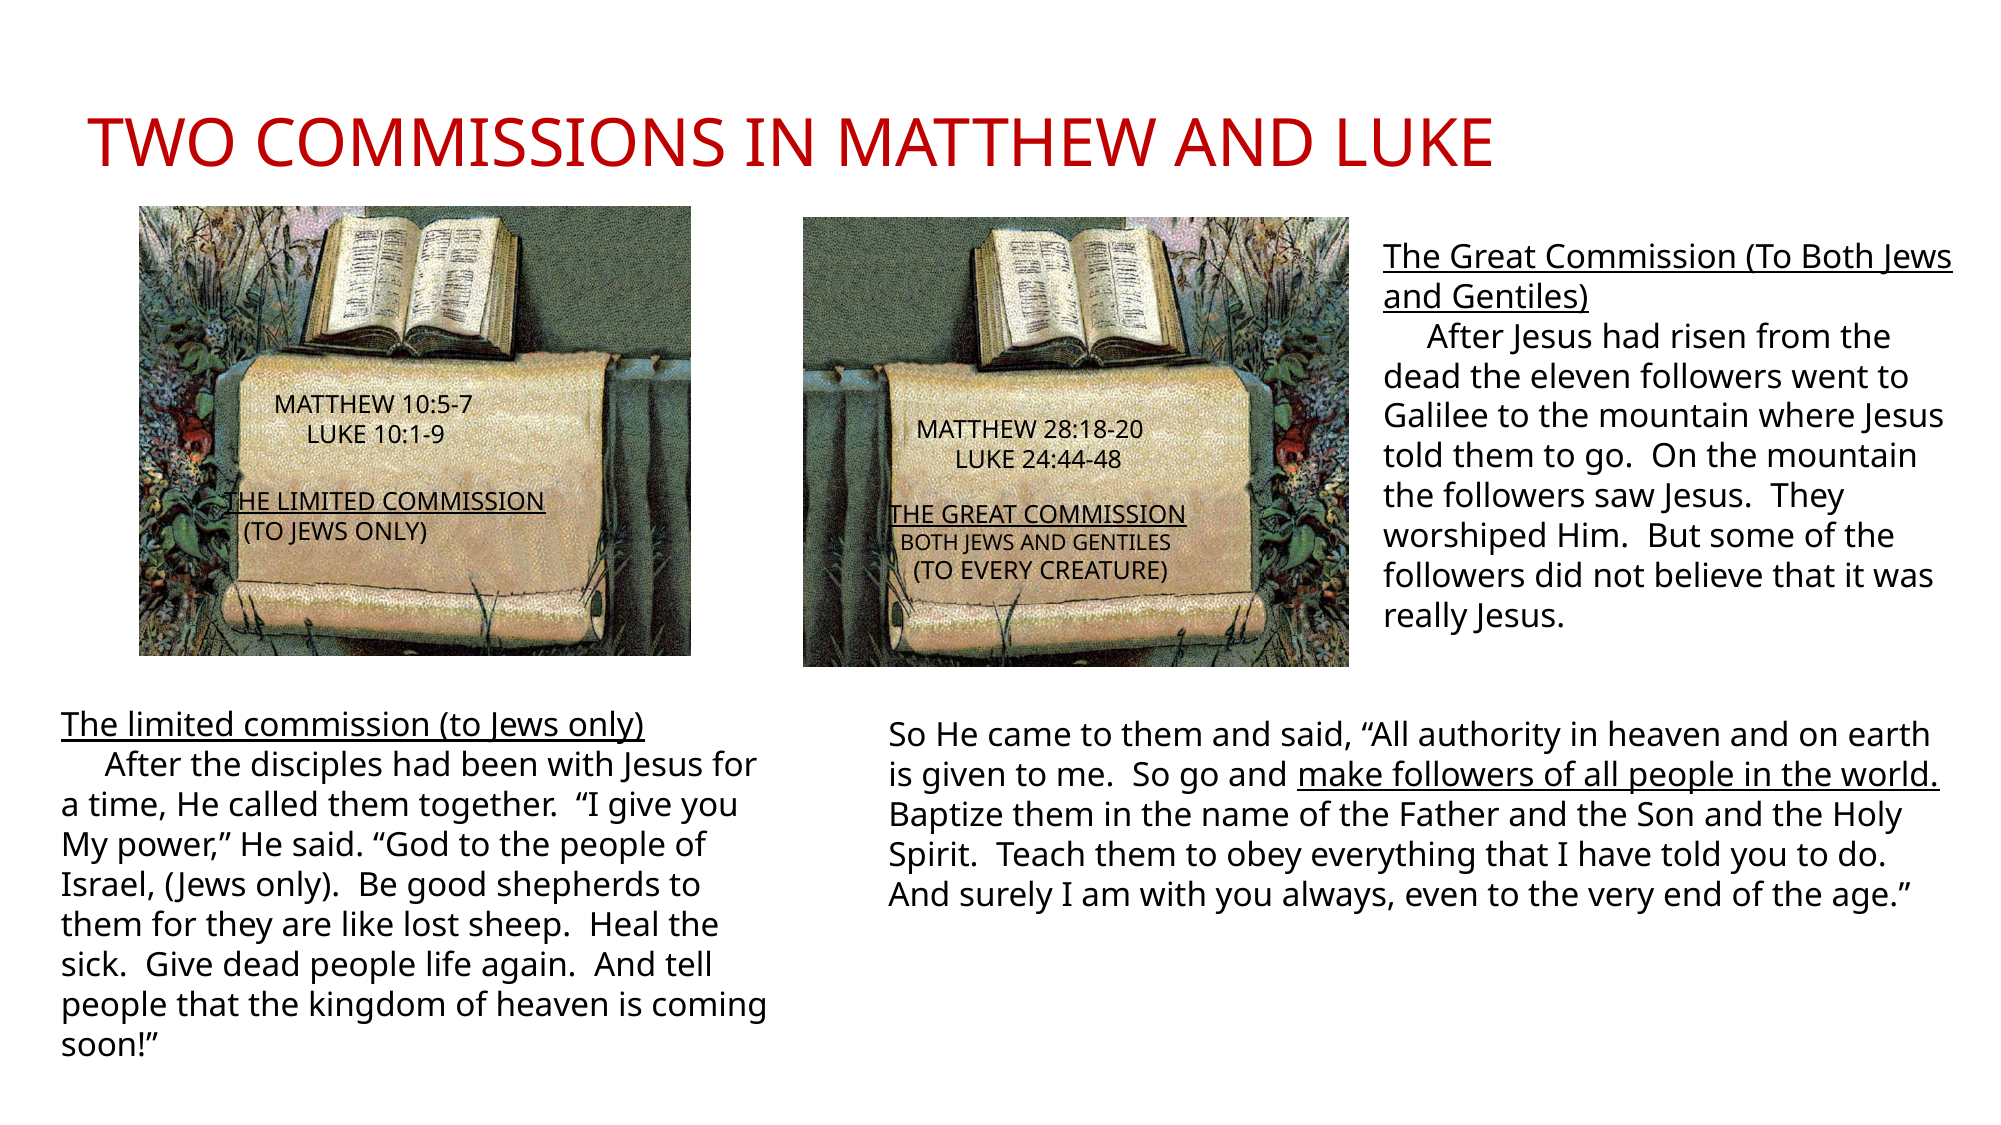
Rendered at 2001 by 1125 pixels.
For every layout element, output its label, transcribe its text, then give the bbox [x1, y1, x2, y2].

text_box TWO COMMISSIONS IN MATTHEW AND LUKE [72, 92, 1916, 187]
text_box The limited commission (to Jews only) After the disciples had been with Jesus for a time, He called them together. “I give you My power,” He said. “God to the people of Israel, (Jews only). Be good shepherds to them for they are like lost sheep. Heal the sick. Give dead people life again. And tell people that the kingdom of heaven is coming soon!” [46, 695, 785, 1070]
picture [139, 206, 691, 656]
picture [803, 217, 1349, 667]
text_box So He came to them and said, “All authority in heaven and on earth is given to me. So go and make followers of all people in the world. Baptize them in the name of the Father and the Son and the Holy Spirit. Teach them to obey everything that I have told you to do. And surely I am with you always, even to the very end of the age.” [873, 705, 1979, 921]
text_box The Great Commission (To Both Jews and Gentiles) After Jesus had risen from the dead the eleven followers went to Galilee to the mountain where Jesus told them to go. On the mountain the followers saw Jesus. They worshiped Him. But some of the followers did not believe that it was really Jesus. [1368, 227, 1979, 642]
